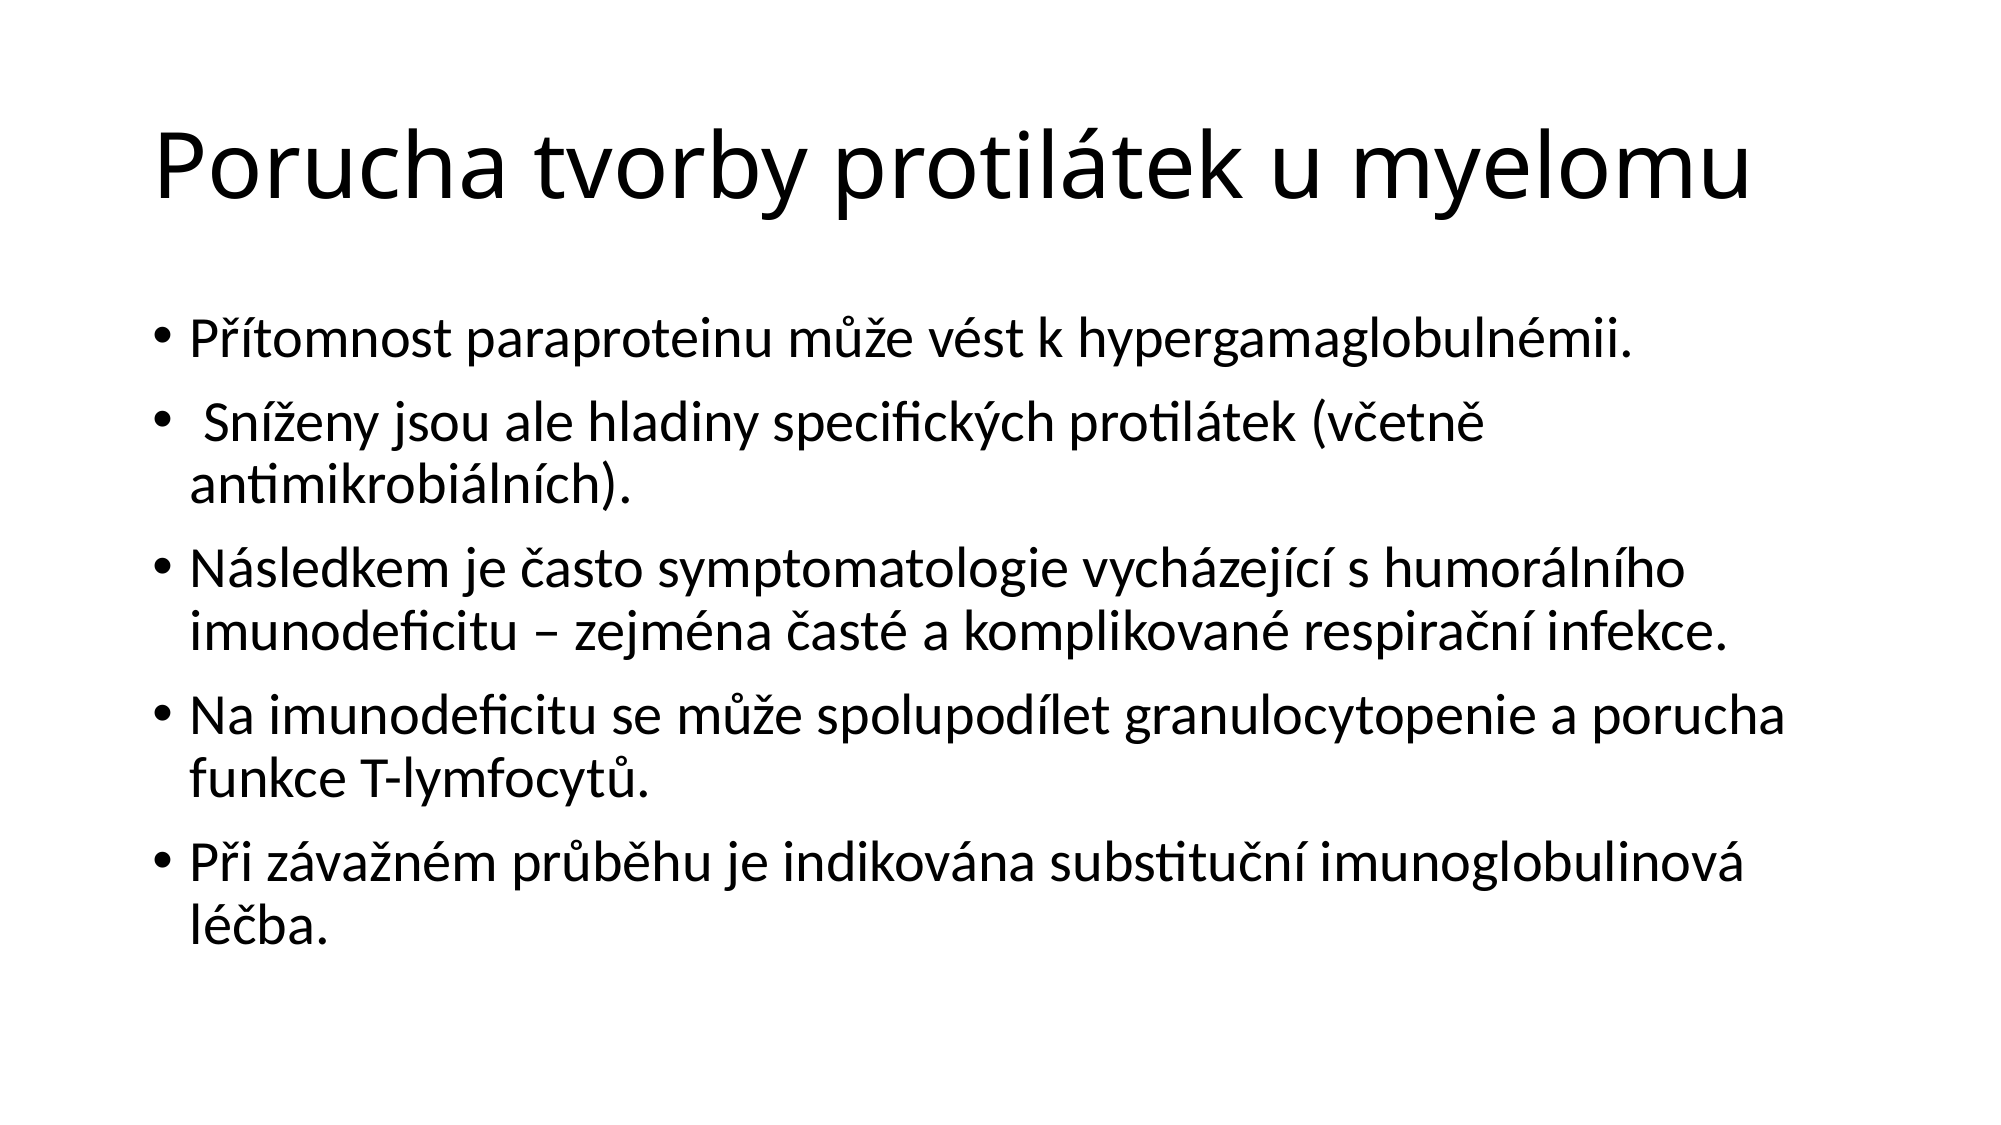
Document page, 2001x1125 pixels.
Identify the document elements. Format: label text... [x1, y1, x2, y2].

title Porucha tvorby protilátek u myelomu [137, 59, 1863, 278]
list Přítomnost paraproteinu může vést k hypergamaglobulnémii. Sníženy jsou ale hladiny specifických protilátek (včetně antimikrobiálních). Následkem je často symptomatologie vycházející s humorálního imunodeficitu – zejména časté a komplikované respirační infekce. Na imunodeficitu se může spolupodílet granulocytopenie a porucha funkce T-lymfocytů. Při závažném průběhu je indikována substituční imunoglobulinová léčba. [137, 299, 1863, 1014]
